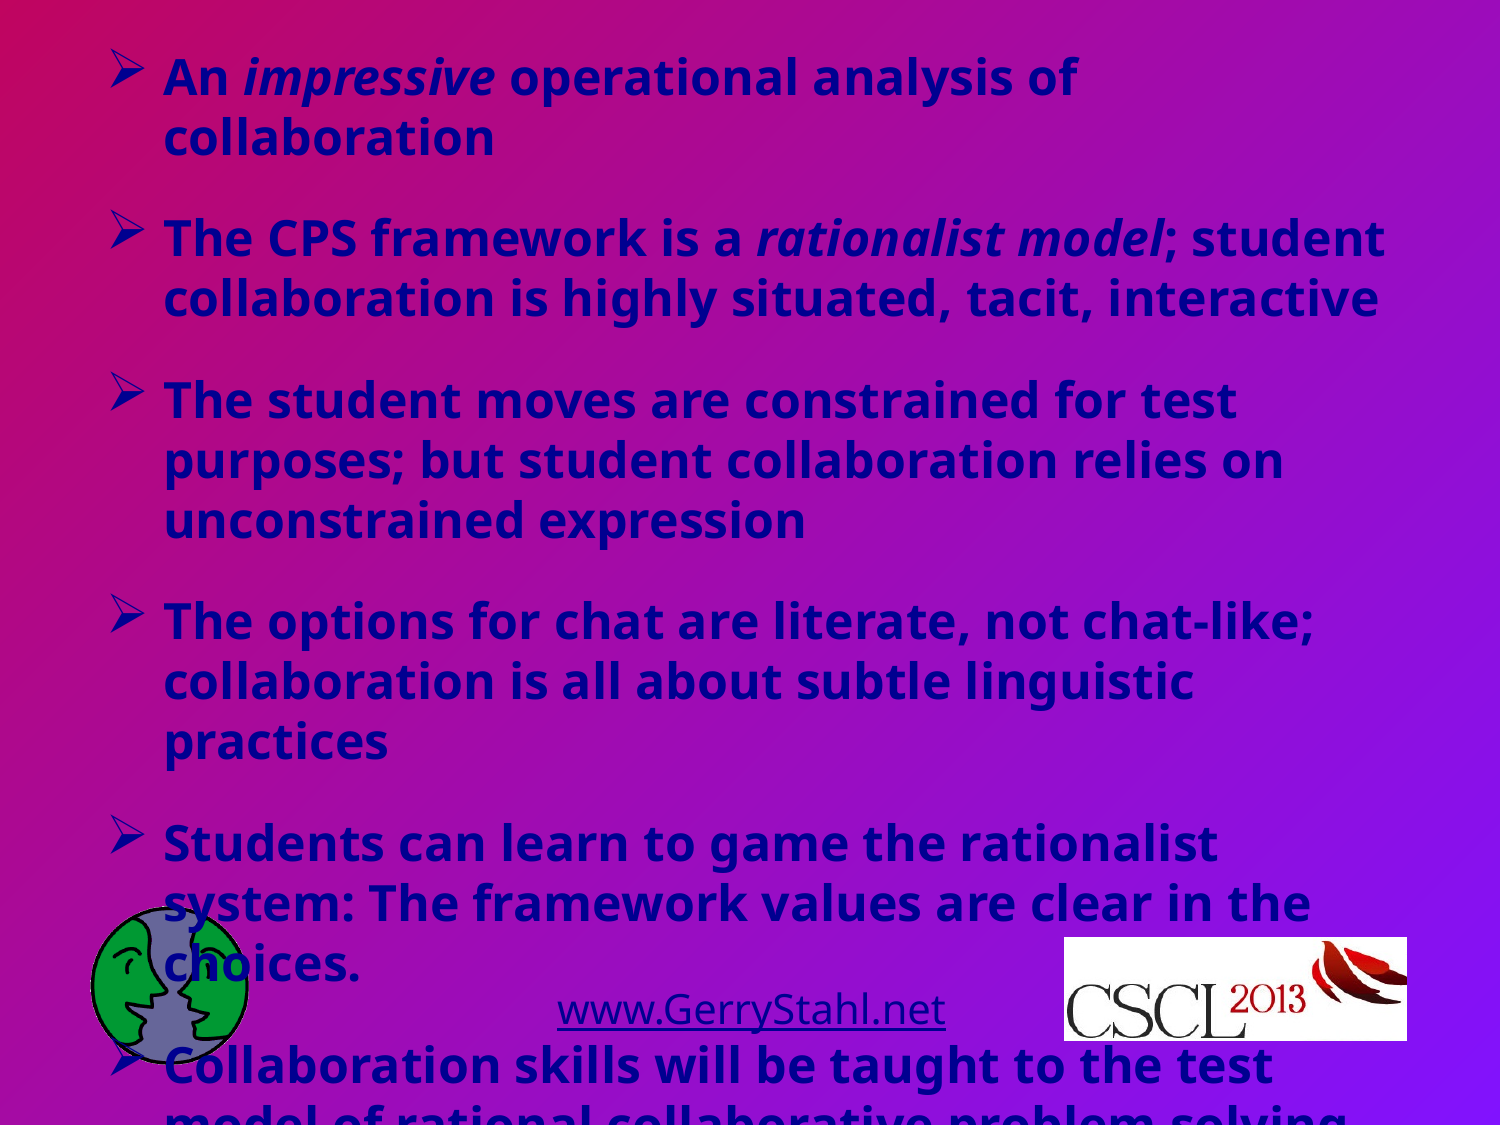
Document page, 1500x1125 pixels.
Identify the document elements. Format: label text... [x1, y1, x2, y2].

picture [90, 950, 249, 1065]
picture [1064, 950, 1407, 1041]
list An impressive operational analysis of collaboration The CPS framework is a rationalist model; student collaboration is highly situated, tacit, interactive The student moves are constrained for test purposes; but student collaboration relies on unconstrained expression The options for chat are literate, not chat-like; collaboration is all about subtle linguistic practices Students can learn to game the rationalist system: The framework values are clear in the choices. Collaboration skills will be taught to the test model of rational collaborative problem solving [90, 37, 1411, 950]
